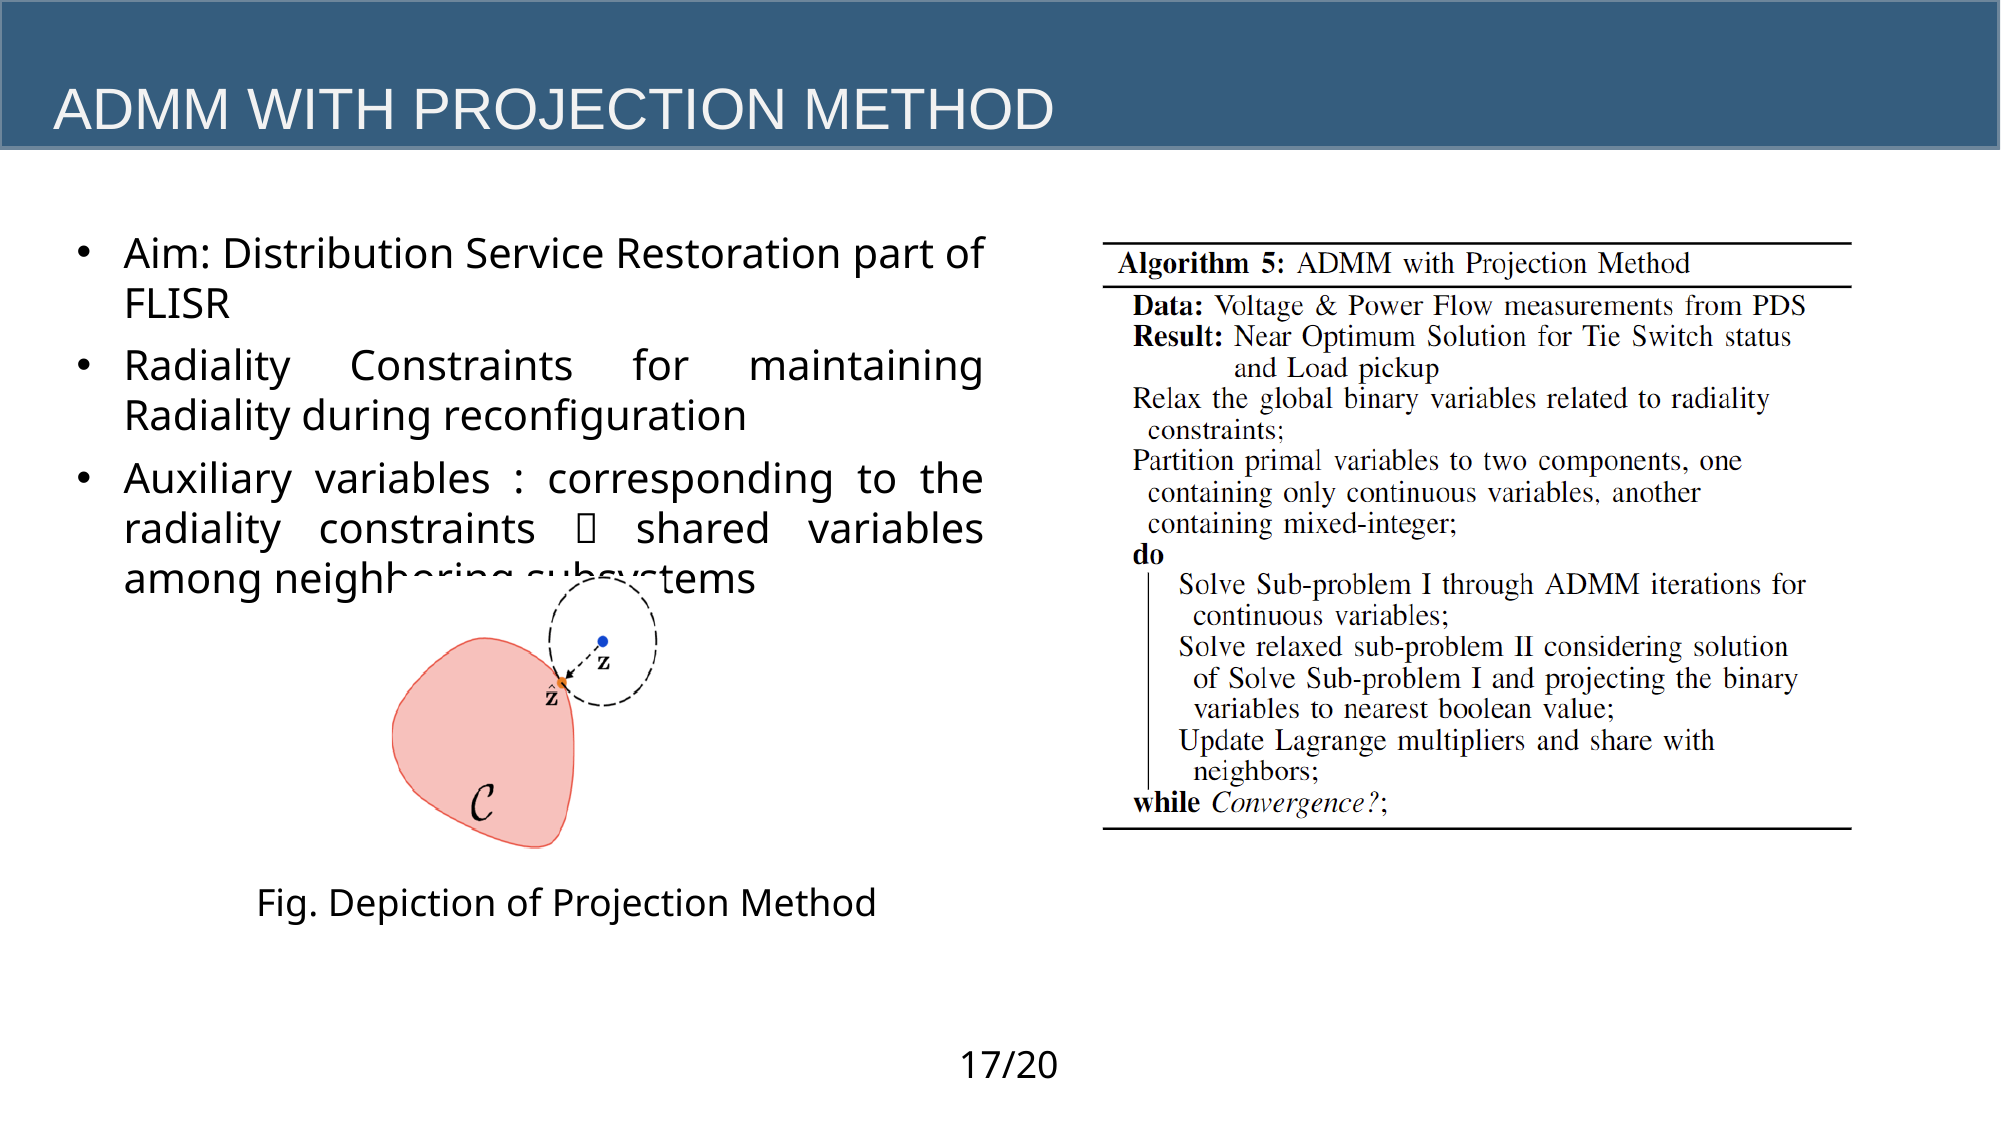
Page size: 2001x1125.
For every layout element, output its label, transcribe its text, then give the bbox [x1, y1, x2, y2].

text_box 17/20 [944, 1033, 1074, 1094]
title ADMM With projection method [38, 0, 1961, 149]
text_box Aim: Distribution Service Restoration part of FLISR Radiality Constraints for maintaining Radiality during reconfiguration Auxiliary variables : corresponding to the radiality constraints  shared variables among neighboring subsystems [61, 219, 1000, 610]
text_box Fig. Depiction of Projection Method [241, 871, 893, 931]
picture [391, 575, 665, 858]
picture [1096, 235, 1858, 839]
